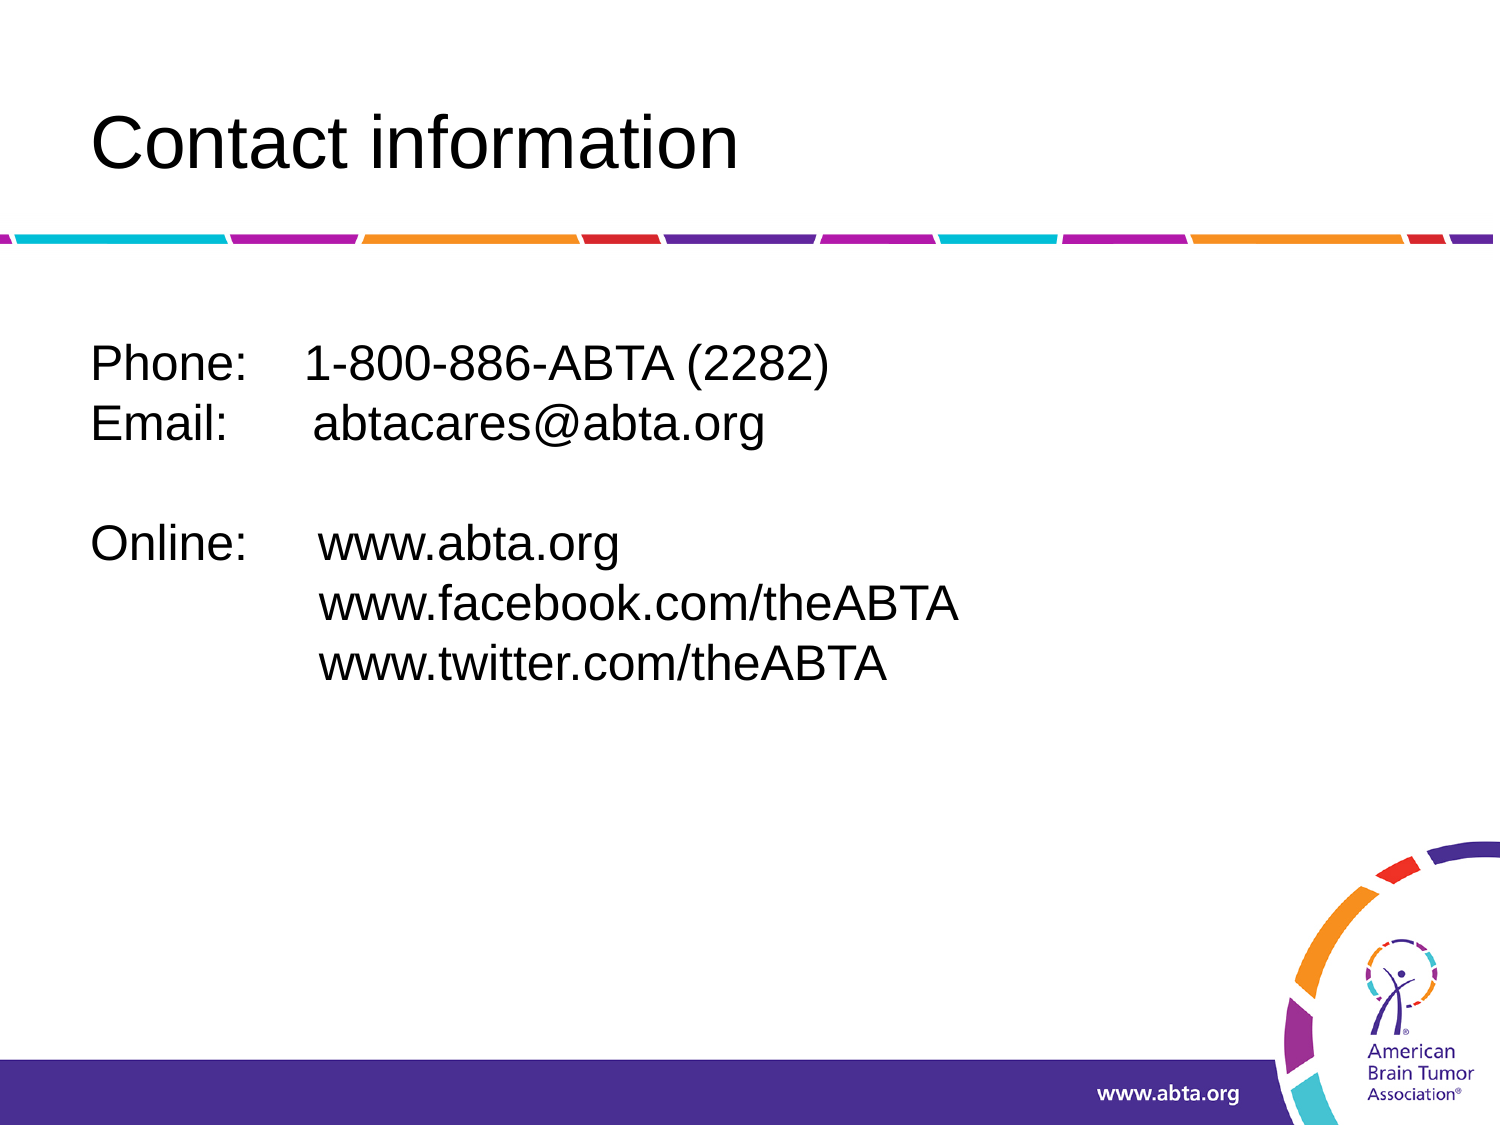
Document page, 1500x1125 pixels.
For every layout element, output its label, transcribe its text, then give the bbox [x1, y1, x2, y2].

list Phone: 1-800-886-ABTA (2282) Email: abtacares@abta.org Online: www.abta.org www.facebook.com/theABTA www.twitter.com/theABTA [75, 268, 1297, 1005]
title Contact information [75, 45, 1425, 211]
picture [0, 0, 1500, 1125]
